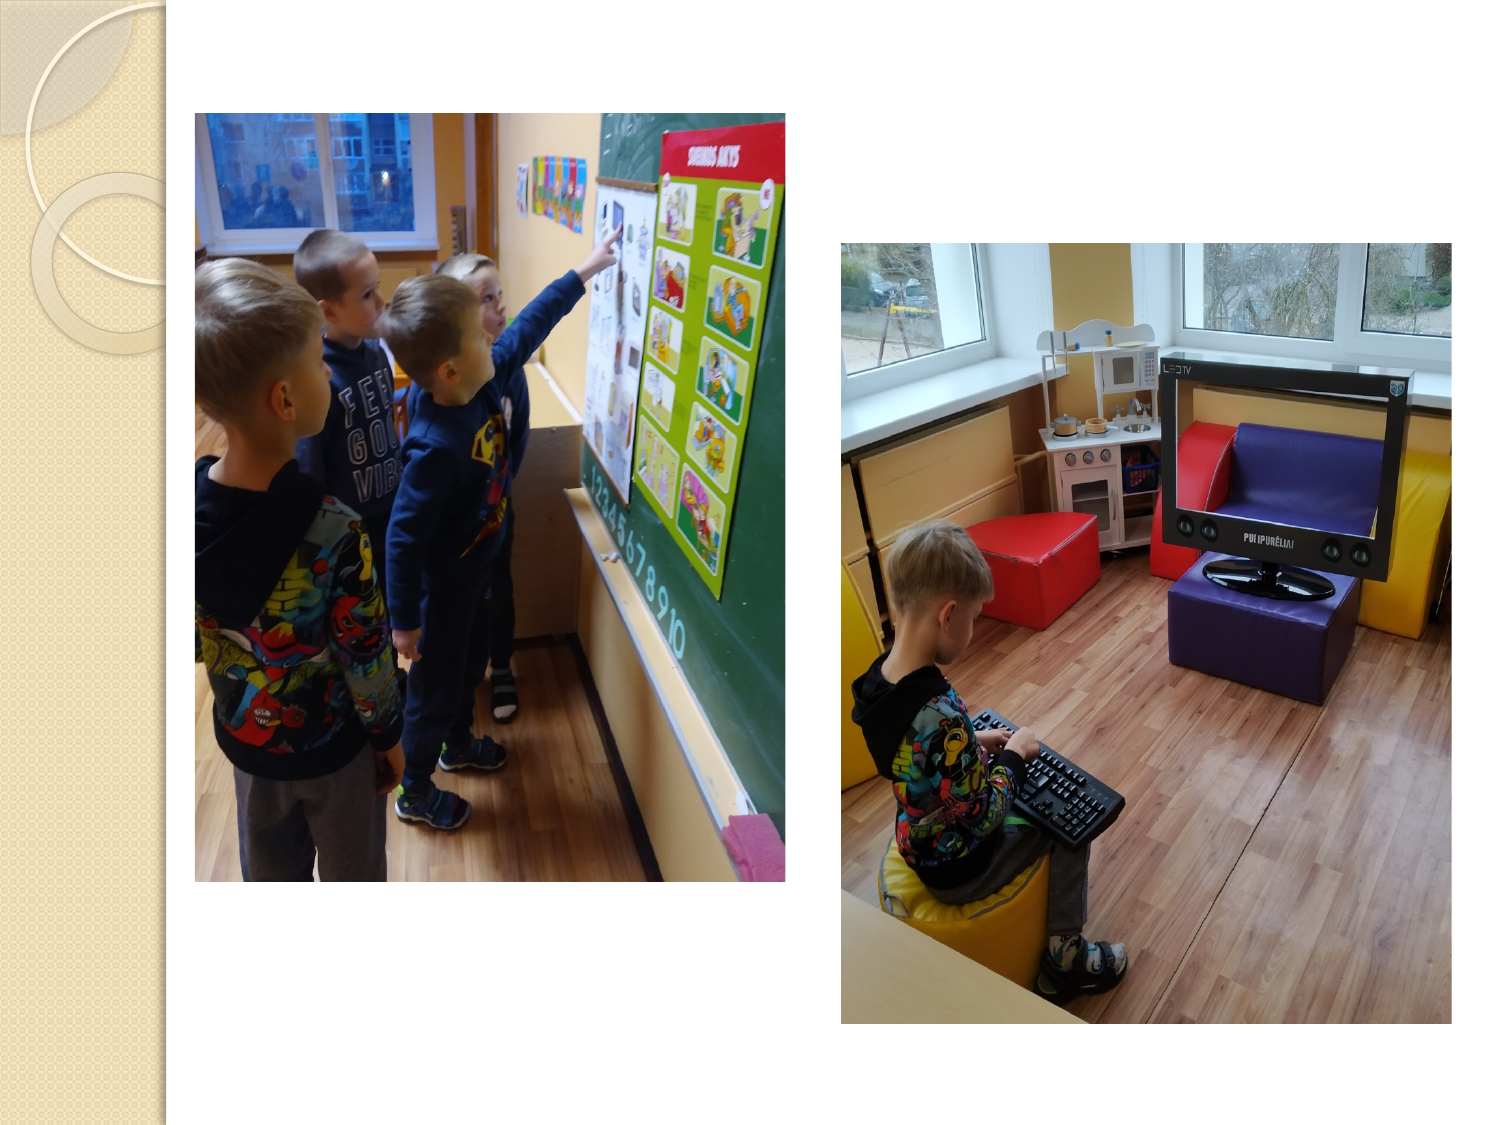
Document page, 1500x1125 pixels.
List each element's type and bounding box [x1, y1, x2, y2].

picture [840, 243, 1452, 1024]
list [194, 113, 786, 882]
